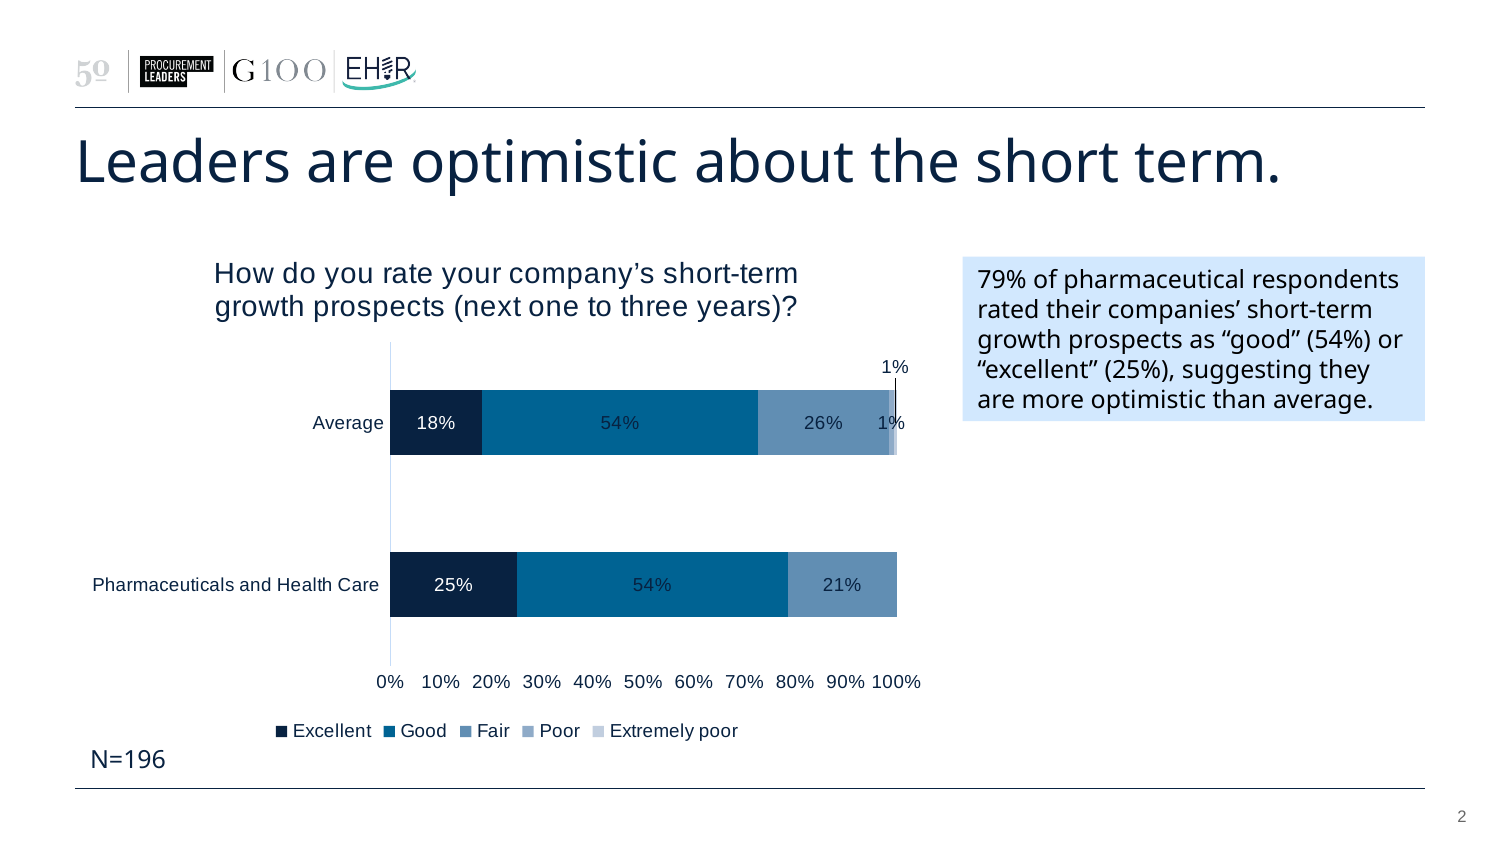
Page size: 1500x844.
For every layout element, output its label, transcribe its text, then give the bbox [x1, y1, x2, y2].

chart [74, 229, 940, 749]
text_box N=196 [74, 756, 323, 781]
title Leaders are optimistic about the short term. [75, 132, 1425, 215]
picture [75, 50, 416, 93]
text_box 79% of pharmaceutical respondents rated their companies’ short-term growth prospects as “good” (54%) or “excellent” (25%), suggesting they are more optimistic than average. [962, 256, 1425, 422]
